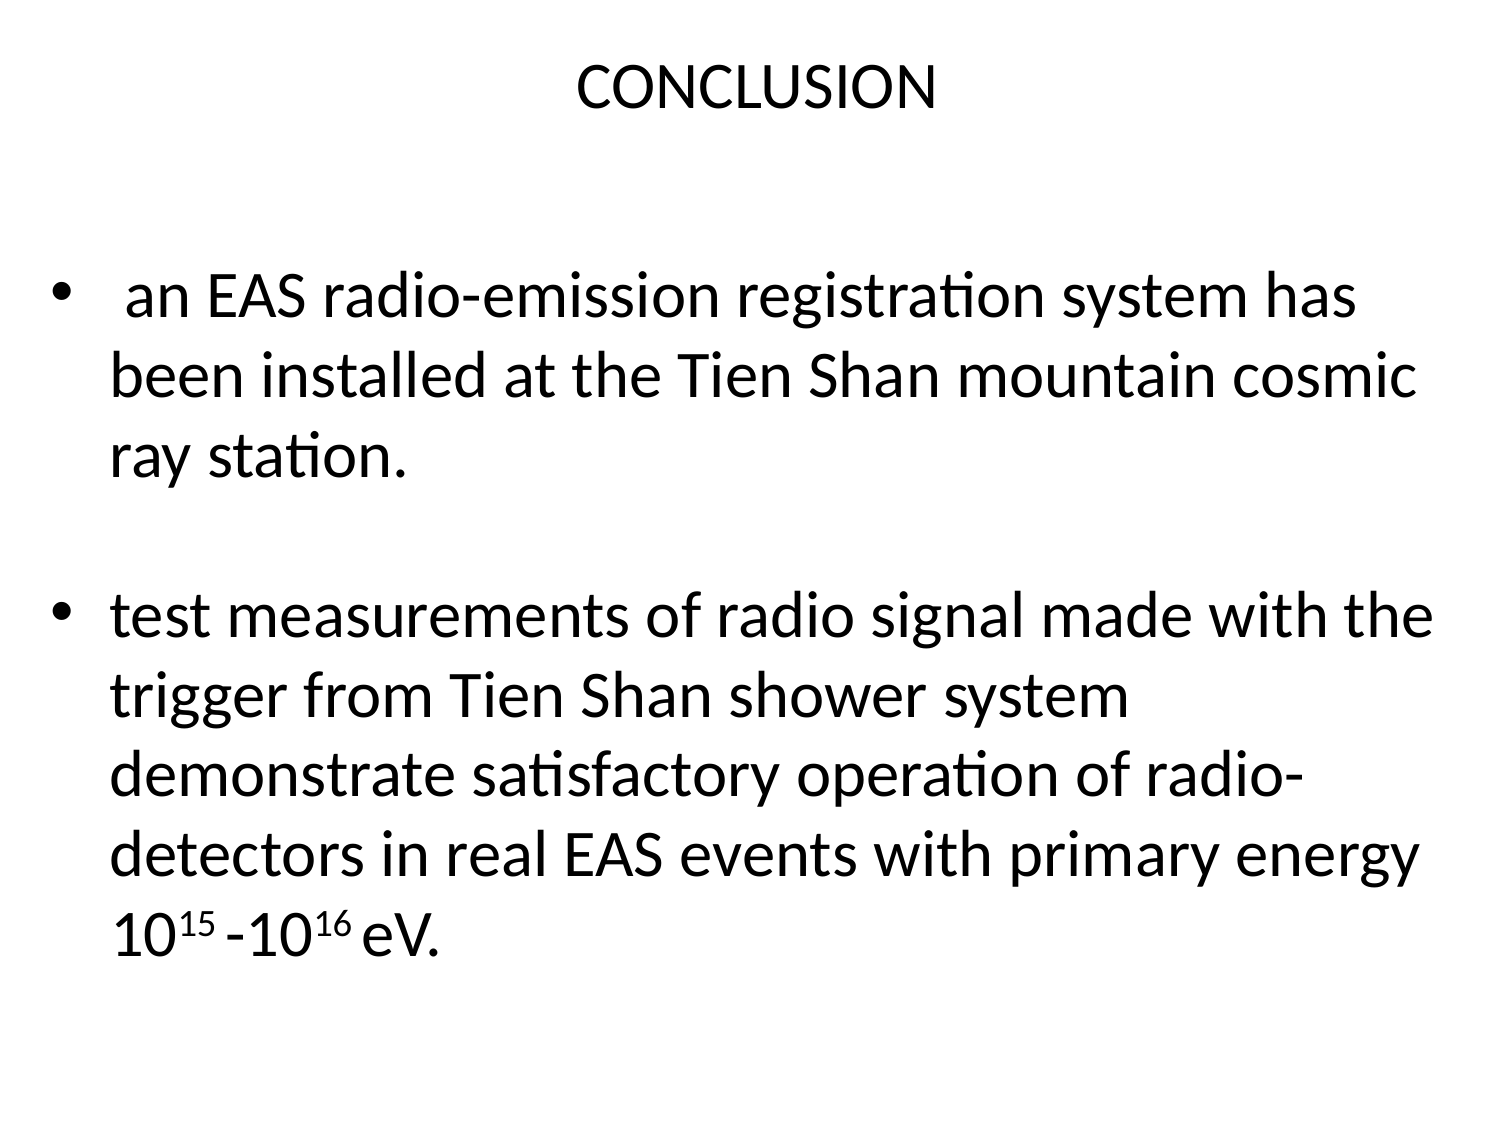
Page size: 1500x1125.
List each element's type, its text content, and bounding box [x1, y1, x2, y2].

title CONCLUSION [35, 0, 1465, 164]
text_box an EAS radio-emission registration system has been installed at the Tien Shan mountain cosmic ray station. test measurements of radio signal made with the trigger from Tien Shan shower system demonstrate satisfactory operation of radio-detectors in real EAS events with primary energy 1015 -1016 eV. [35, 246, 1465, 1055]
